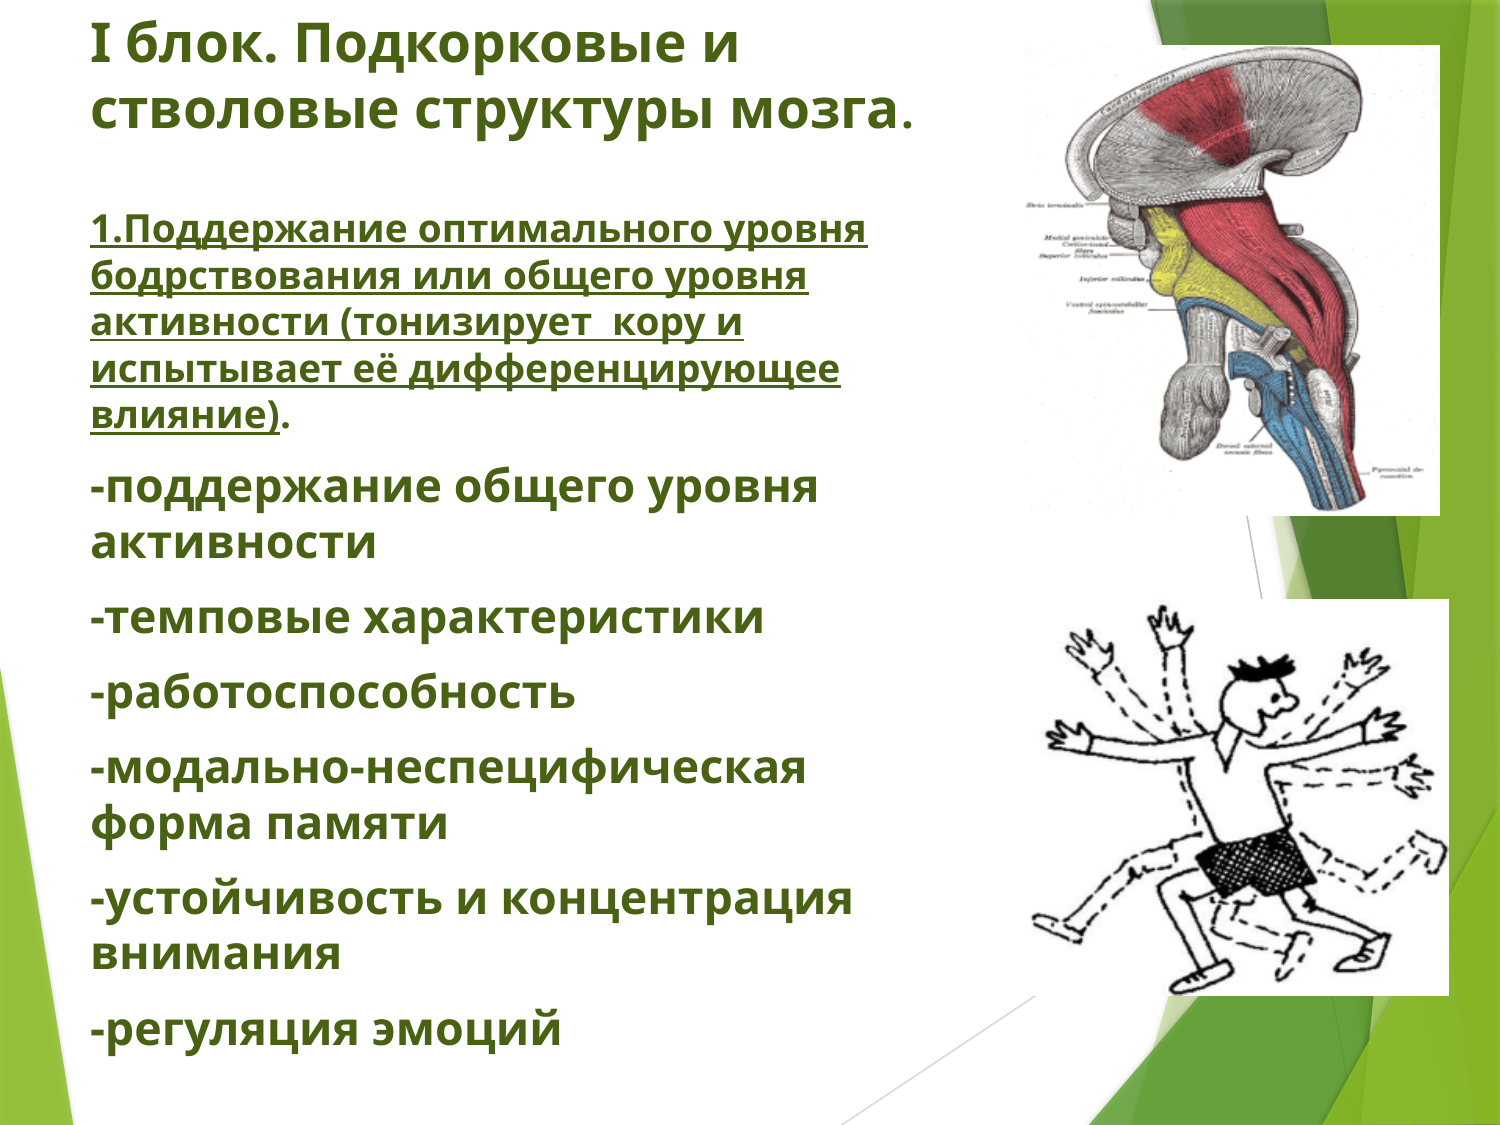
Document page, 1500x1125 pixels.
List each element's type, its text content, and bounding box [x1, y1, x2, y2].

list 1.Поддержание оптимального уровня бодрствования или общего уровня активности (тонизирует кору и испытывает её дифференцирующее влияние). -поддержание общего уровня активности -темповые характеристики -работоспособность -модально-неспецифическая форма памяти -устойчивость и концентрация внимания -регуляция эмоций [75, 196, 998, 1071]
title I блок. Подкорковые и стволовые структуры мозга. [75, 0, 1024, 197]
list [1022, 44, 1440, 516]
picture [1022, 598, 1450, 996]
